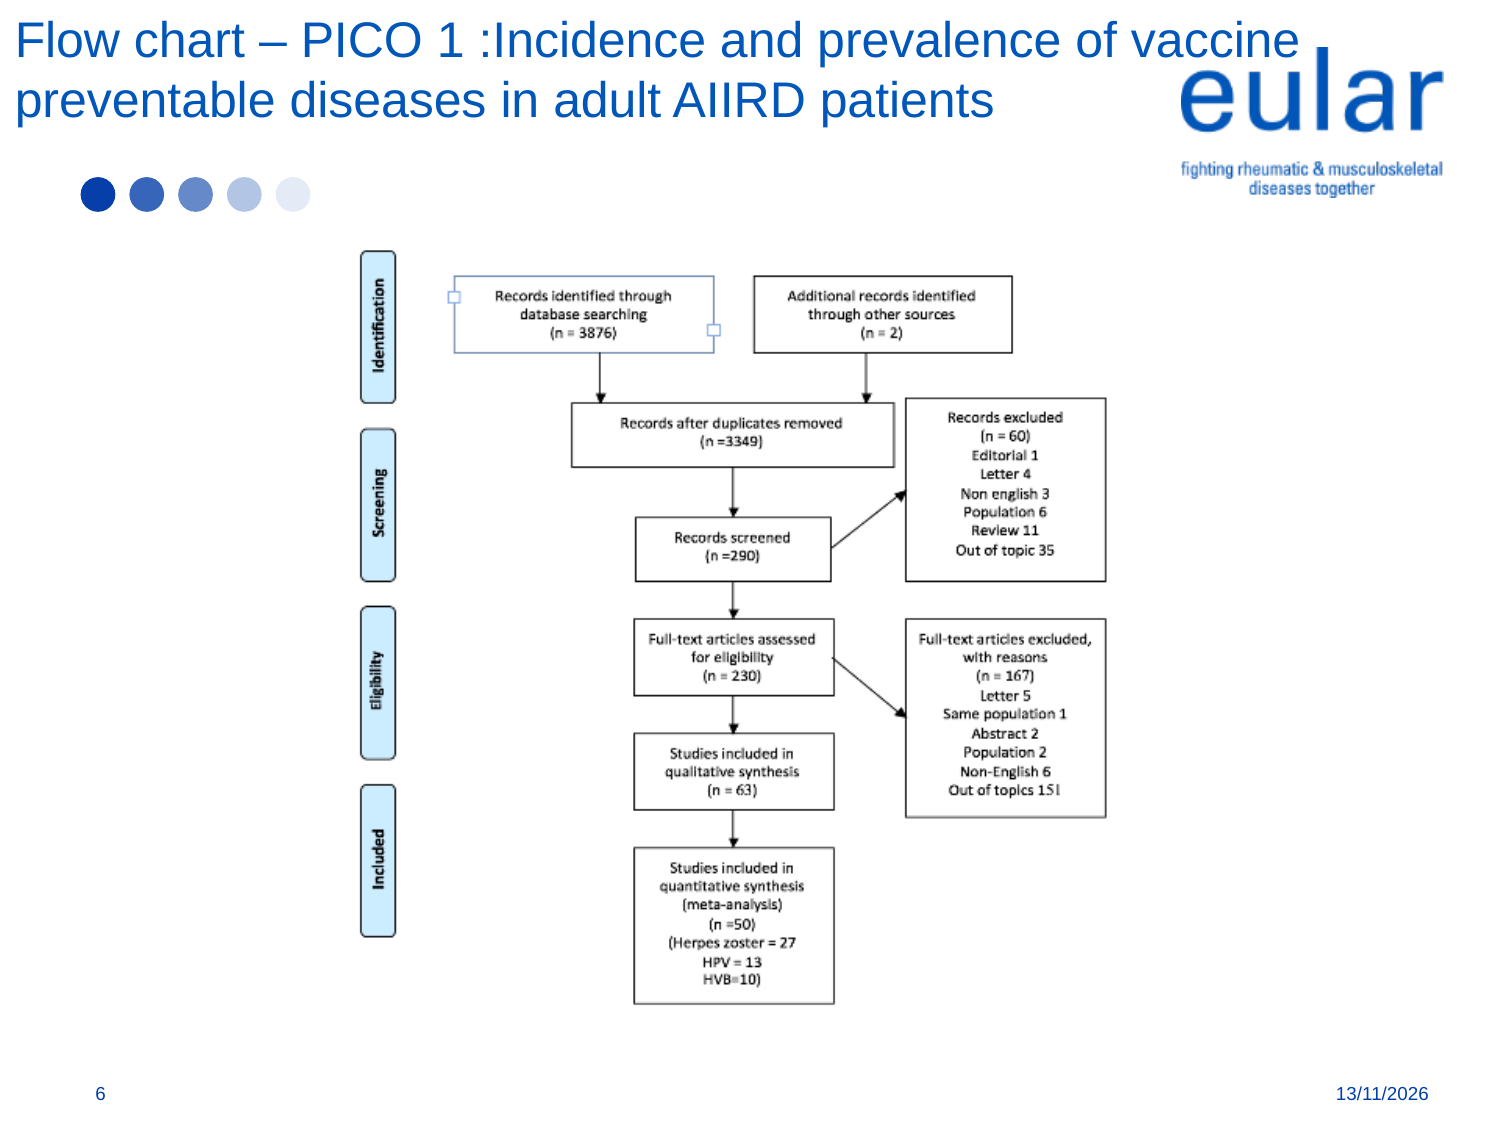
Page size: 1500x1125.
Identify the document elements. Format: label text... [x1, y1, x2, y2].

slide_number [1242, 1062, 1444, 1123]
title Flow chart – PICO 1 :Incidence and prevalence of vaccine preventable diseases in adult AIIRD patients [0, 0, 1368, 105]
picture [1181, 47, 1444, 198]
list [336, 235, 1125, 1027]
slide_number 6 [80, 1062, 224, 1123]
